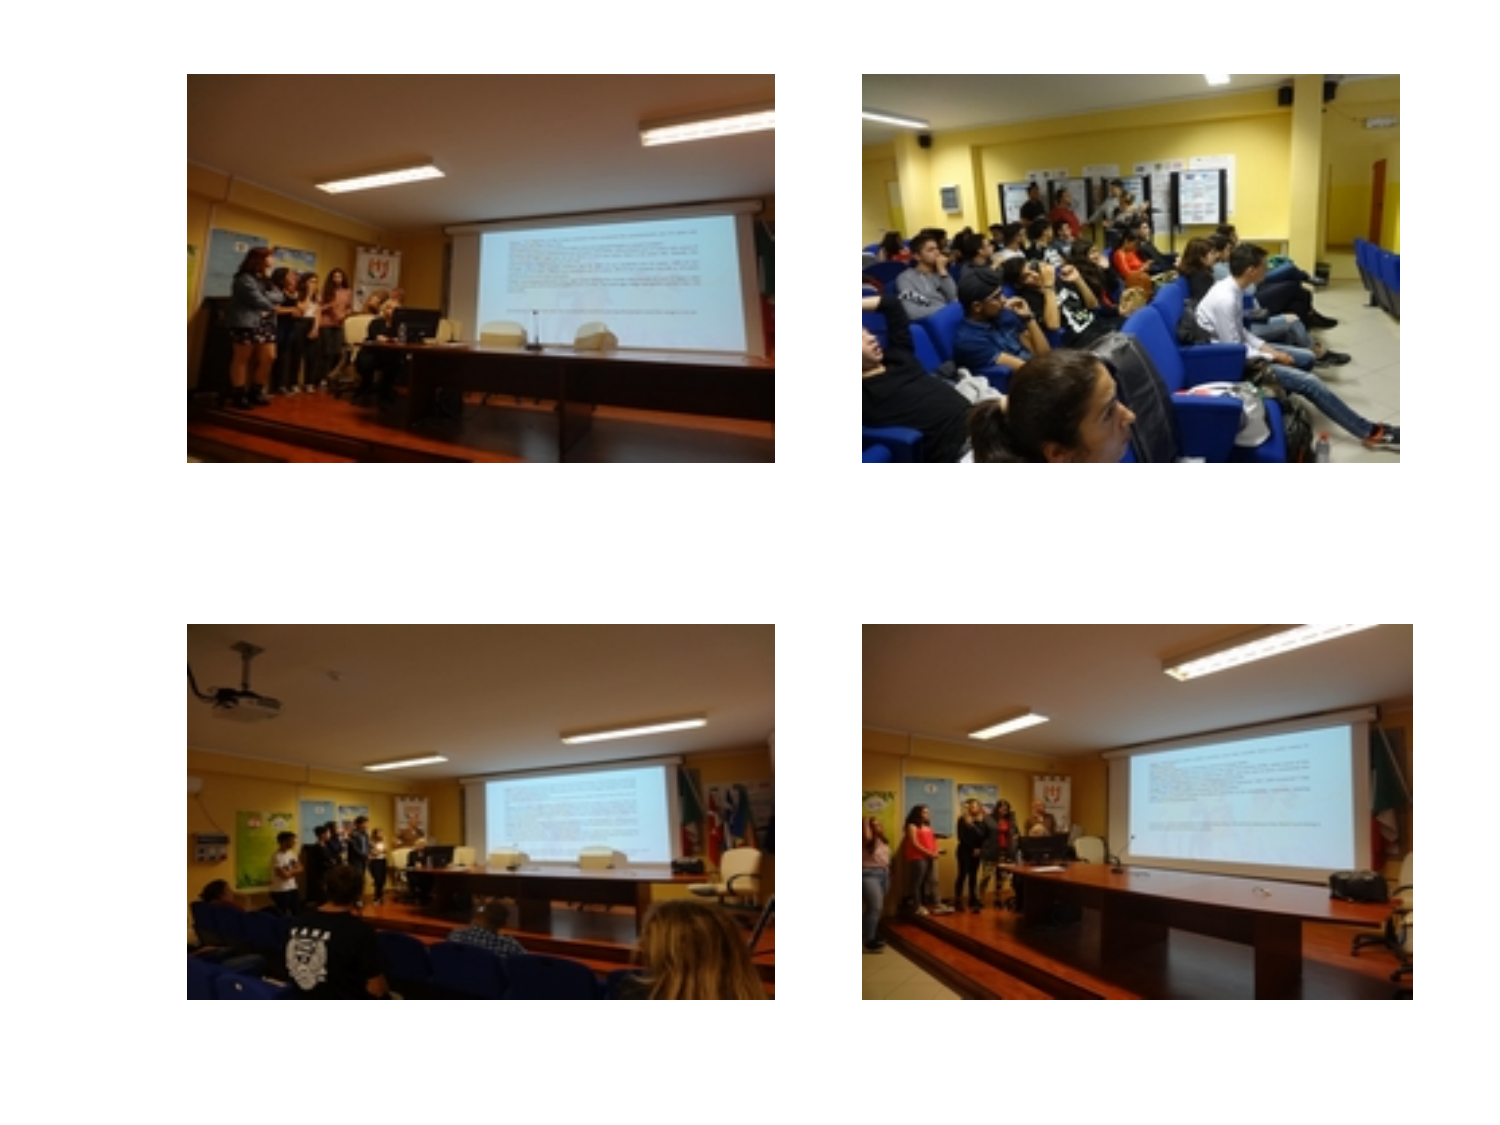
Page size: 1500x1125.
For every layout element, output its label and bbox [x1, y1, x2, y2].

picture [862, 74, 1401, 463]
picture [187, 74, 776, 463]
picture [862, 624, 1413, 1001]
picture [187, 624, 776, 1001]
